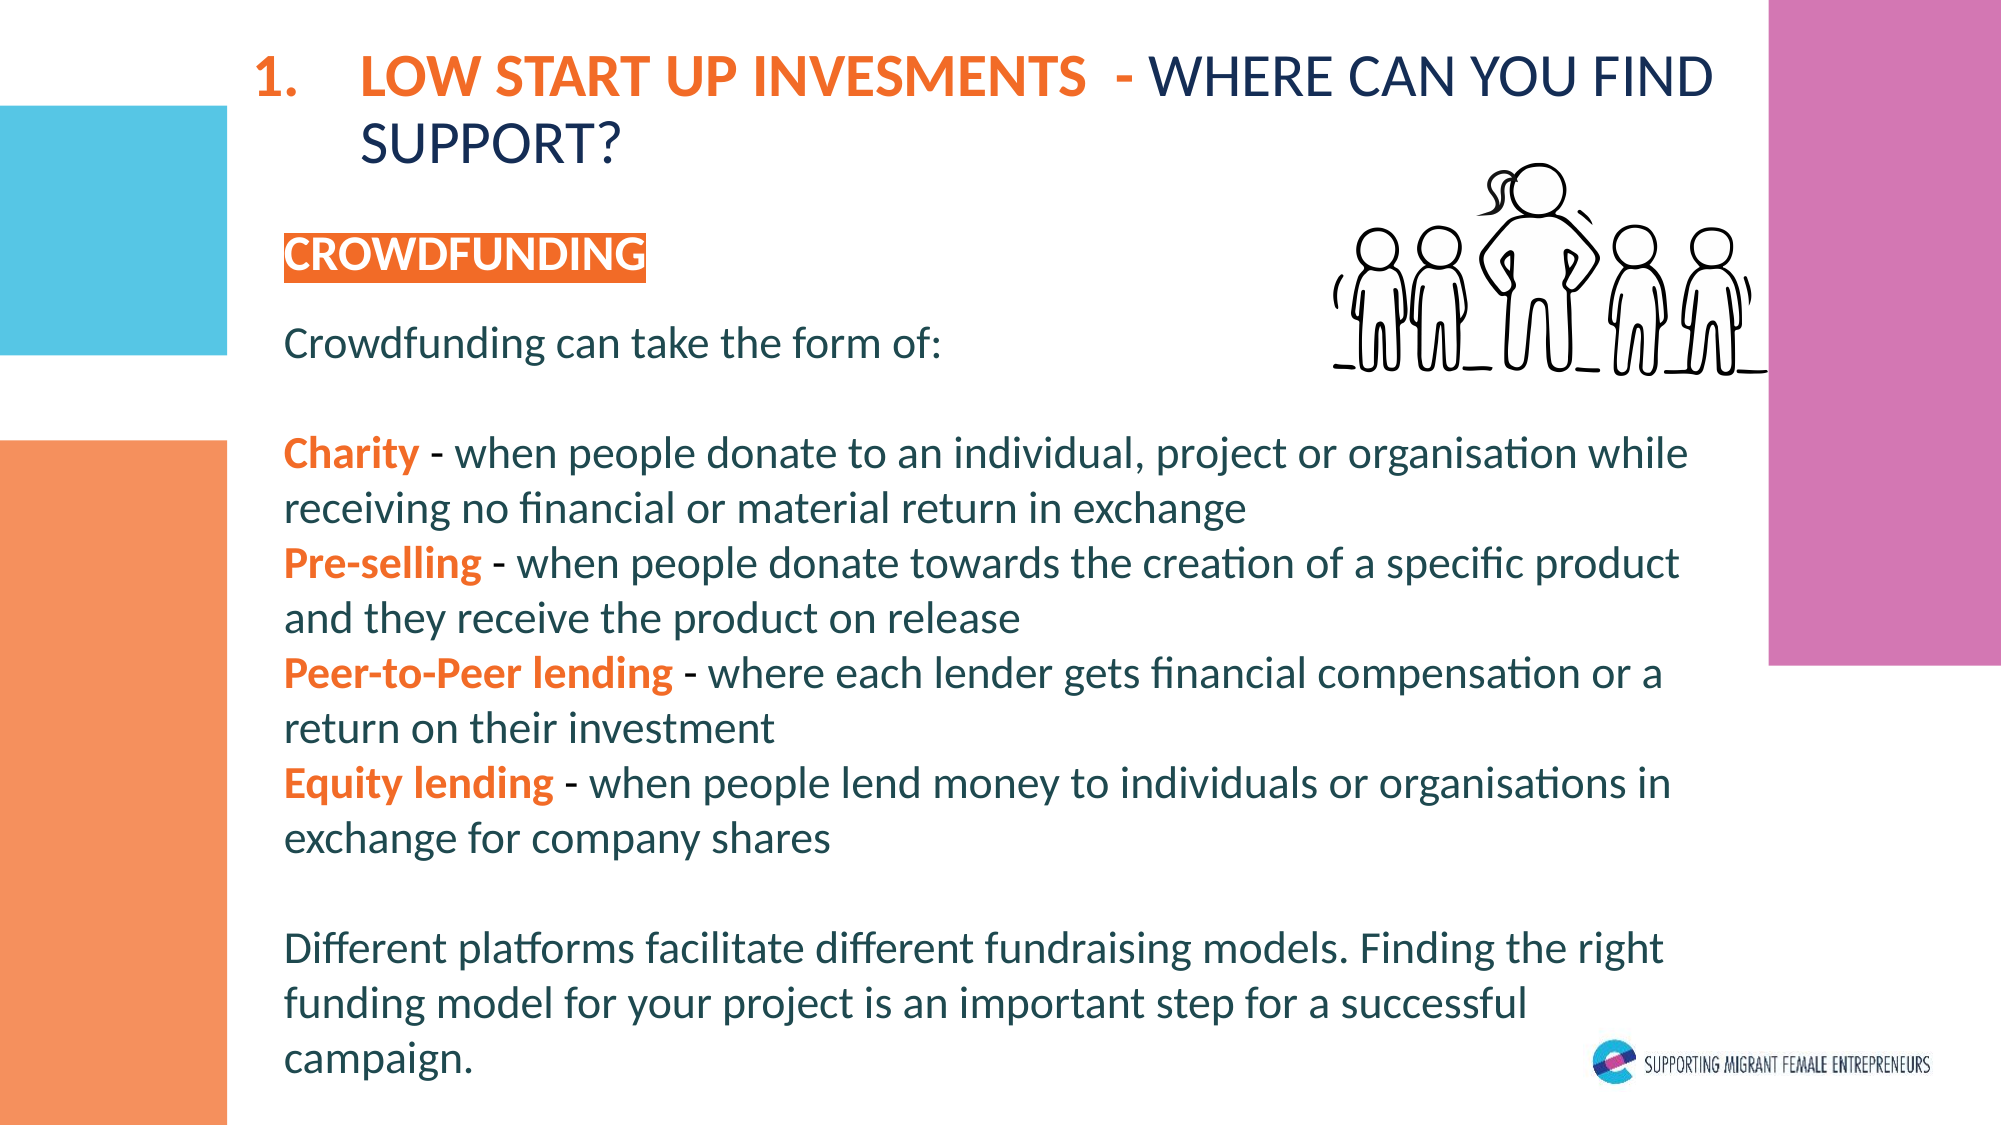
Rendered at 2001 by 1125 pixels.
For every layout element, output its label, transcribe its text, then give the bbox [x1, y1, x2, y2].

list LOW START UP INVESMENTS - WHERE CAN YOU FIND SUPPORT? [237, 36, 1787, 186]
text_box Crowdfunding can take the form of: Charity - when people donate to an individual, project or organisation while receiving no financial or material return in exchange Pre-selling - when people donate towards the creation of a specific product and they receive the product on release Peer-to-Peer lending - where each lender gets financial compensation or a return on their investment Equity lending - when people lend money to individuals or organisations in exchange for company shares Different platforms facilitate different fundraising models. Finding the right funding model for your project is an important step for a successful campaign. [268, 305, 1731, 1125]
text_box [1276, 115, 1807, 376]
picture [1731, 1051, 1954, 1076]
list CROWDFUNDING [268, 220, 1276, 305]
